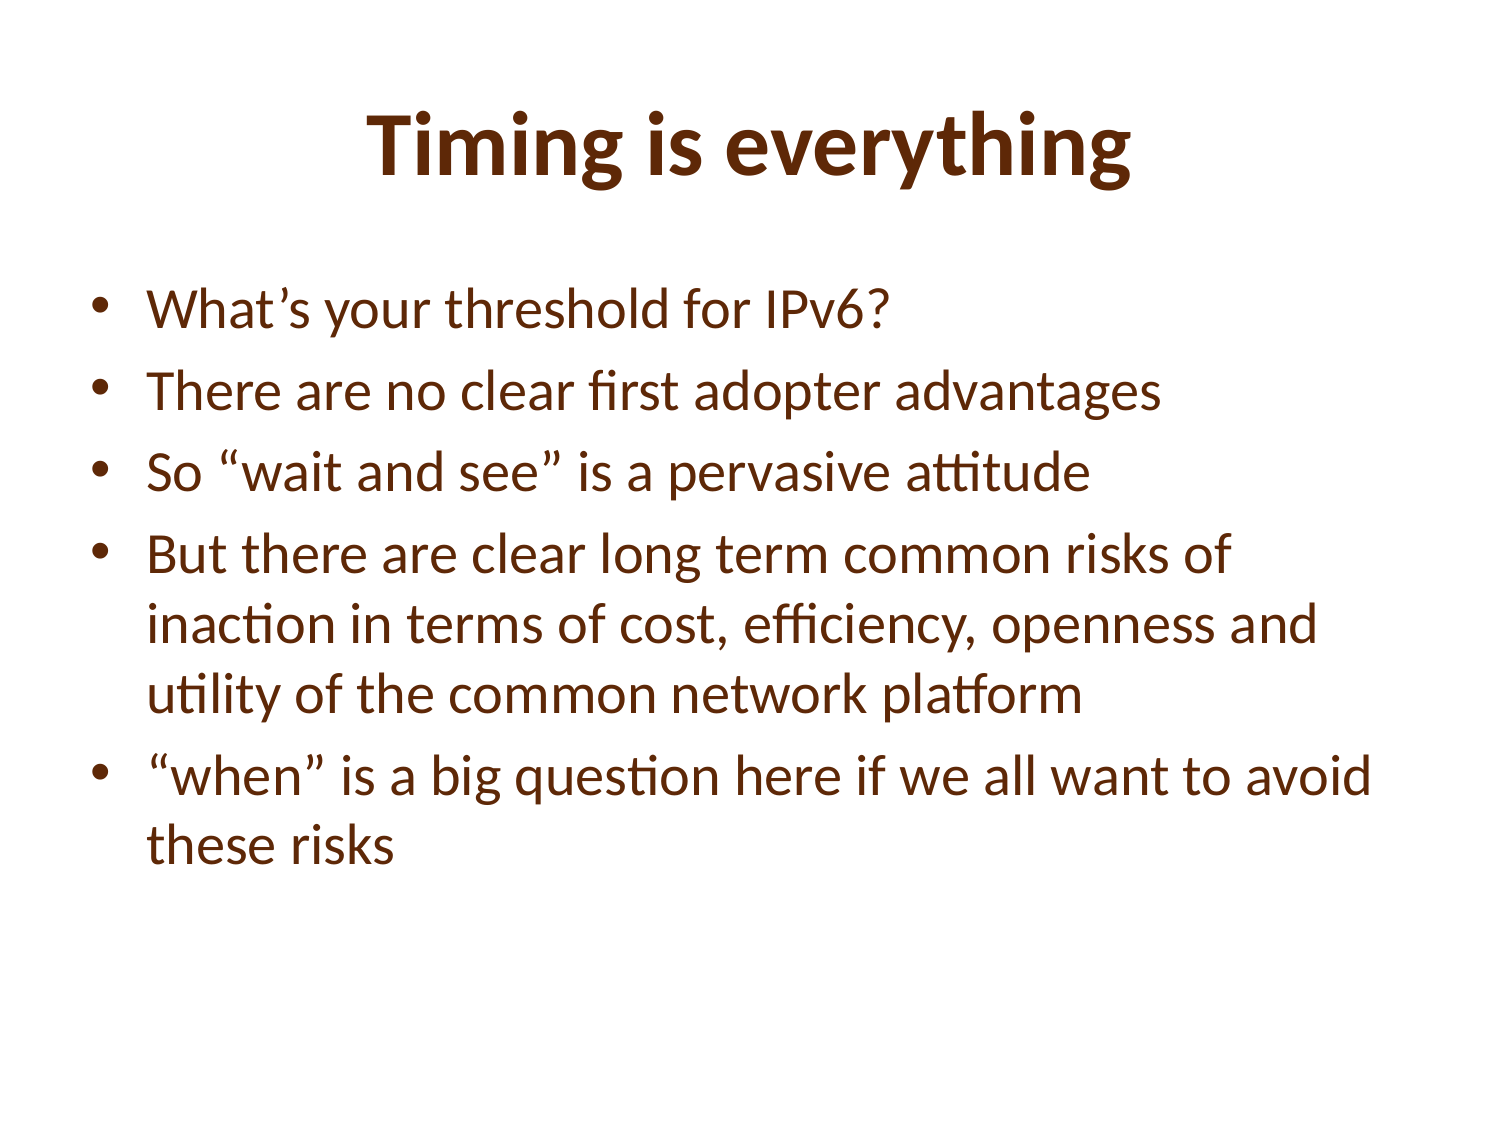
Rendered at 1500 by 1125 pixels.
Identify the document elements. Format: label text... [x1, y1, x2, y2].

list What’s your threshold for IPv6? There are no clear first adopter advantages So “wait and see” is a pervasive attitude But there are clear long term common risks of inaction in terms of cost, efficiency, openness and utility of the common network platform “when” is a big question here if we all want to avoid these risks [75, 262, 1425, 383]
title Timing is everything [75, 45, 1425, 233]
